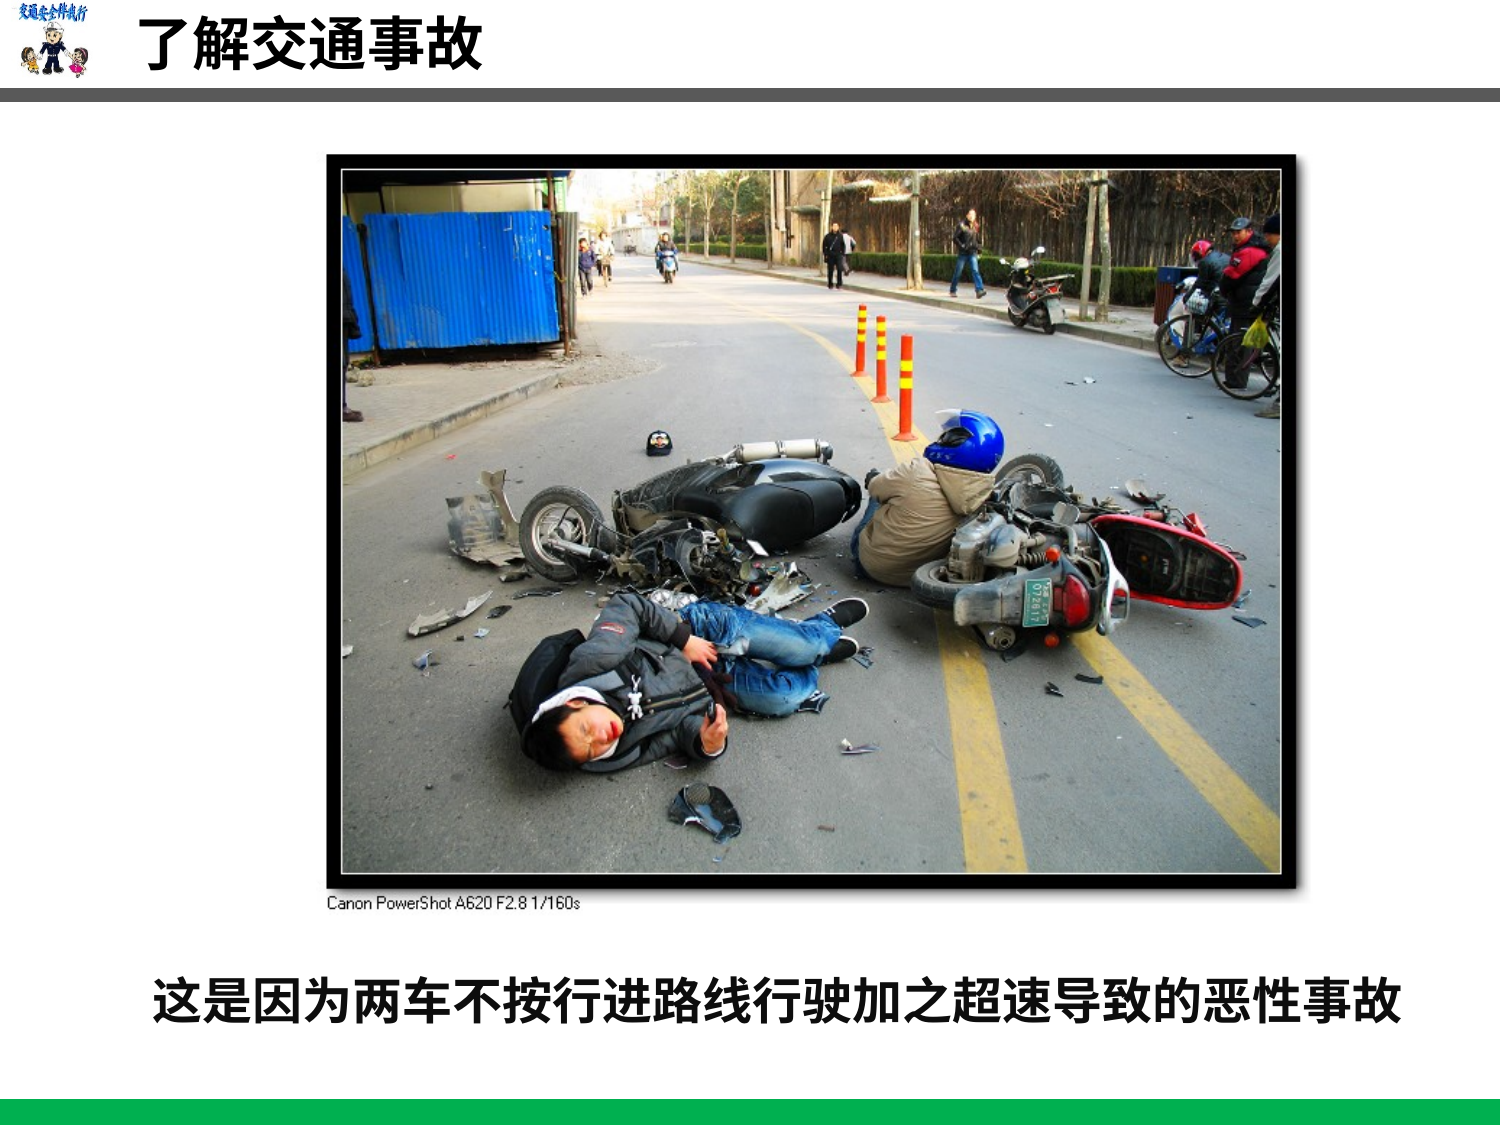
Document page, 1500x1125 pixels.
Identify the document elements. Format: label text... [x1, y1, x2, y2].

picture [0, 0, 105, 79]
text_box 这是因为两车不按行进路线行驶加之超速导致的恶性事故 [137, 962, 1425, 1038]
text_box 了解交通事故 [119, 0, 499, 85]
picture [305, 140, 1318, 918]
